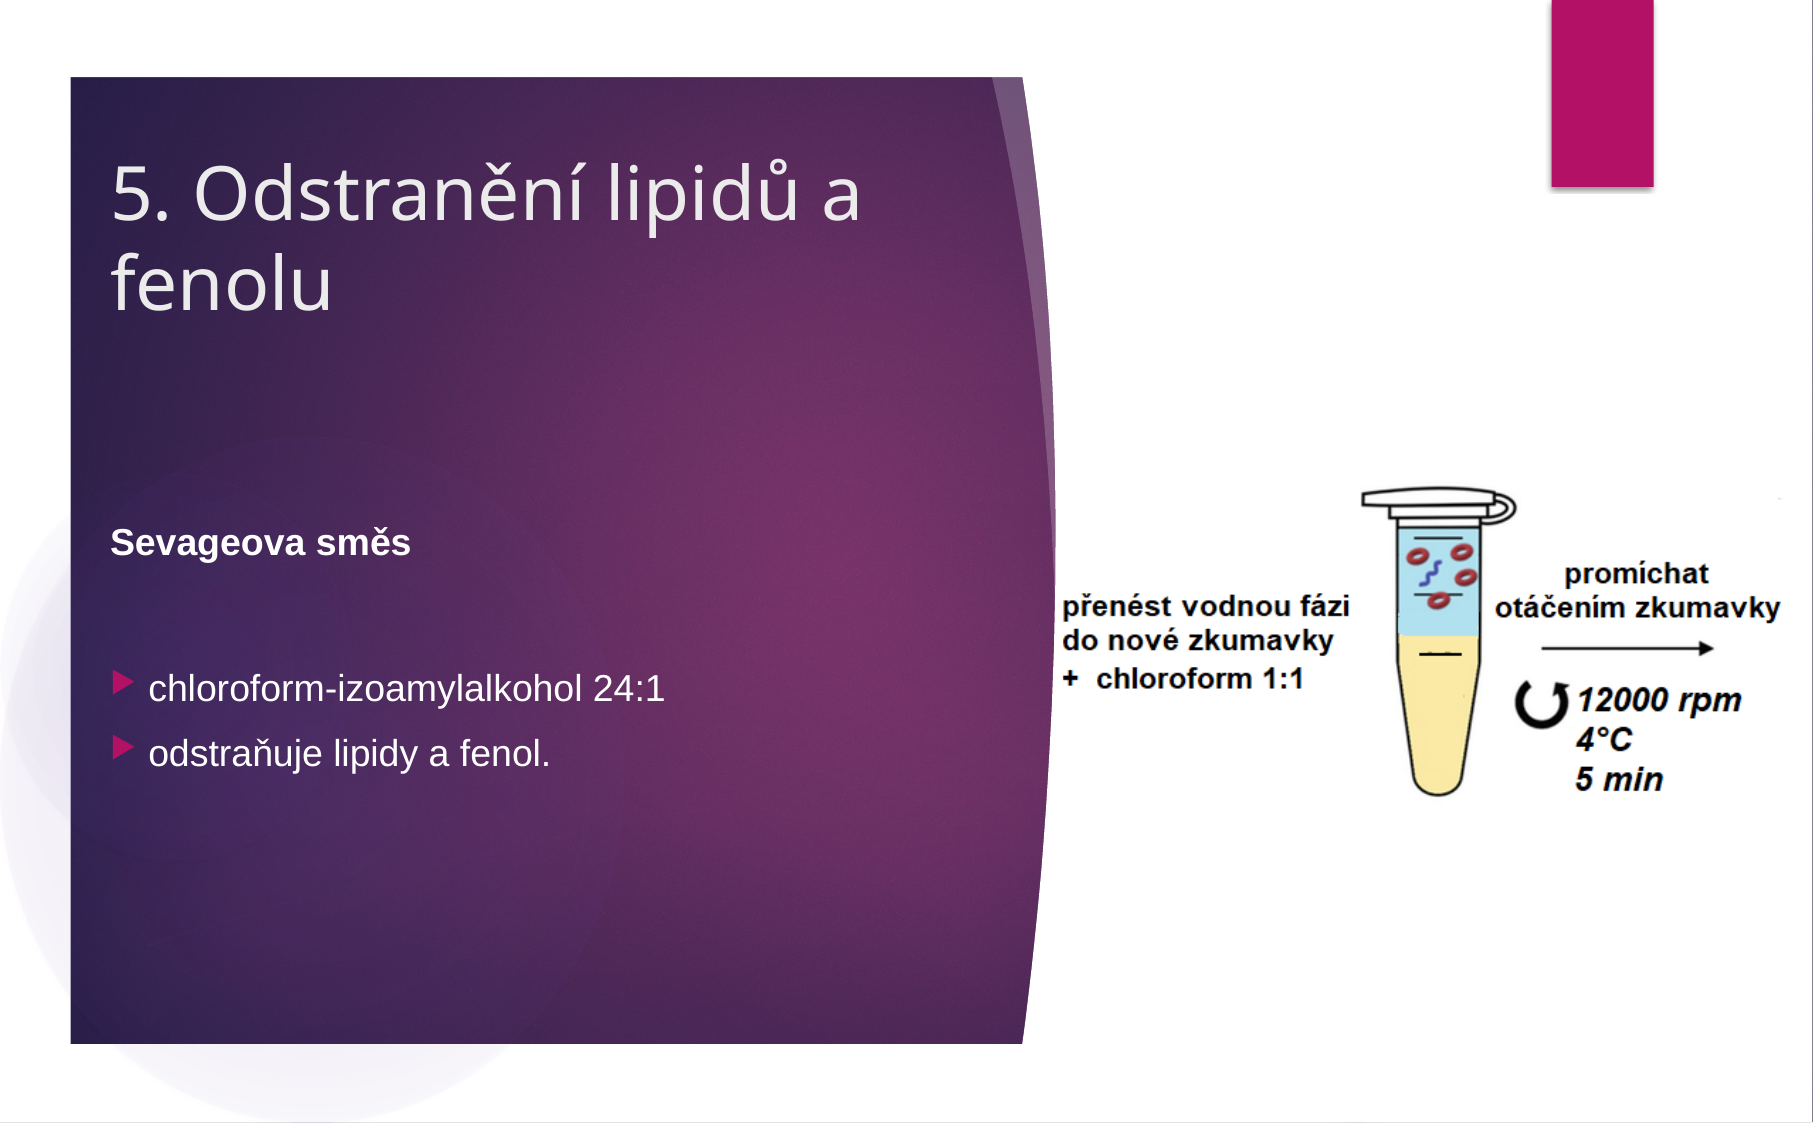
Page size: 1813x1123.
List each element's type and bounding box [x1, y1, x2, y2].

picture [1062, 194, 1795, 811]
text_box [0, 0, 1813, 1123]
